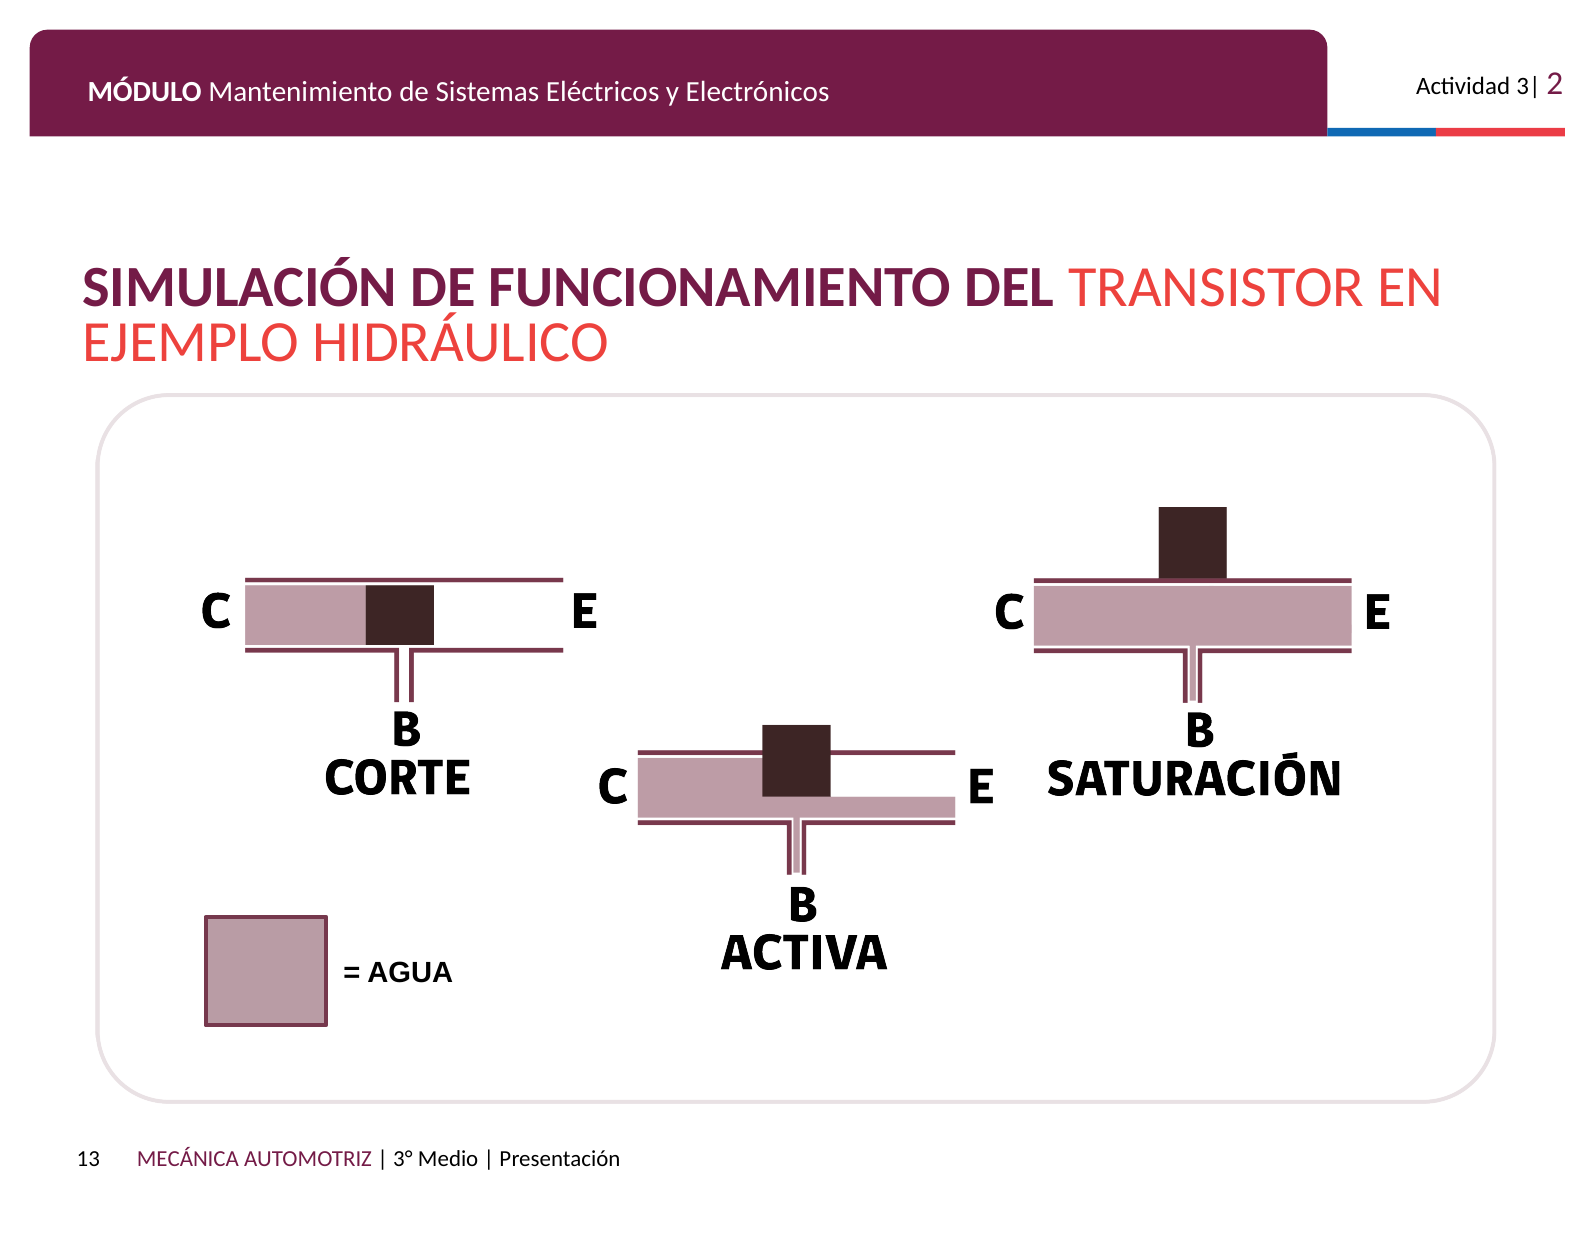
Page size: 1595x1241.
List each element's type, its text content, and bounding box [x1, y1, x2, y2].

text_box SIMULACIÓN DE FUNCIONAMIENTO DEL TRANSISTOR EN EJEMPLO HIDRÁULICO [67, 266, 1536, 368]
text_box 13 MECÁNICA AUTOMOTRIZ | 3° Medio | Presentación [61, 1128, 1175, 1186]
picture [95, 392, 1497, 1105]
